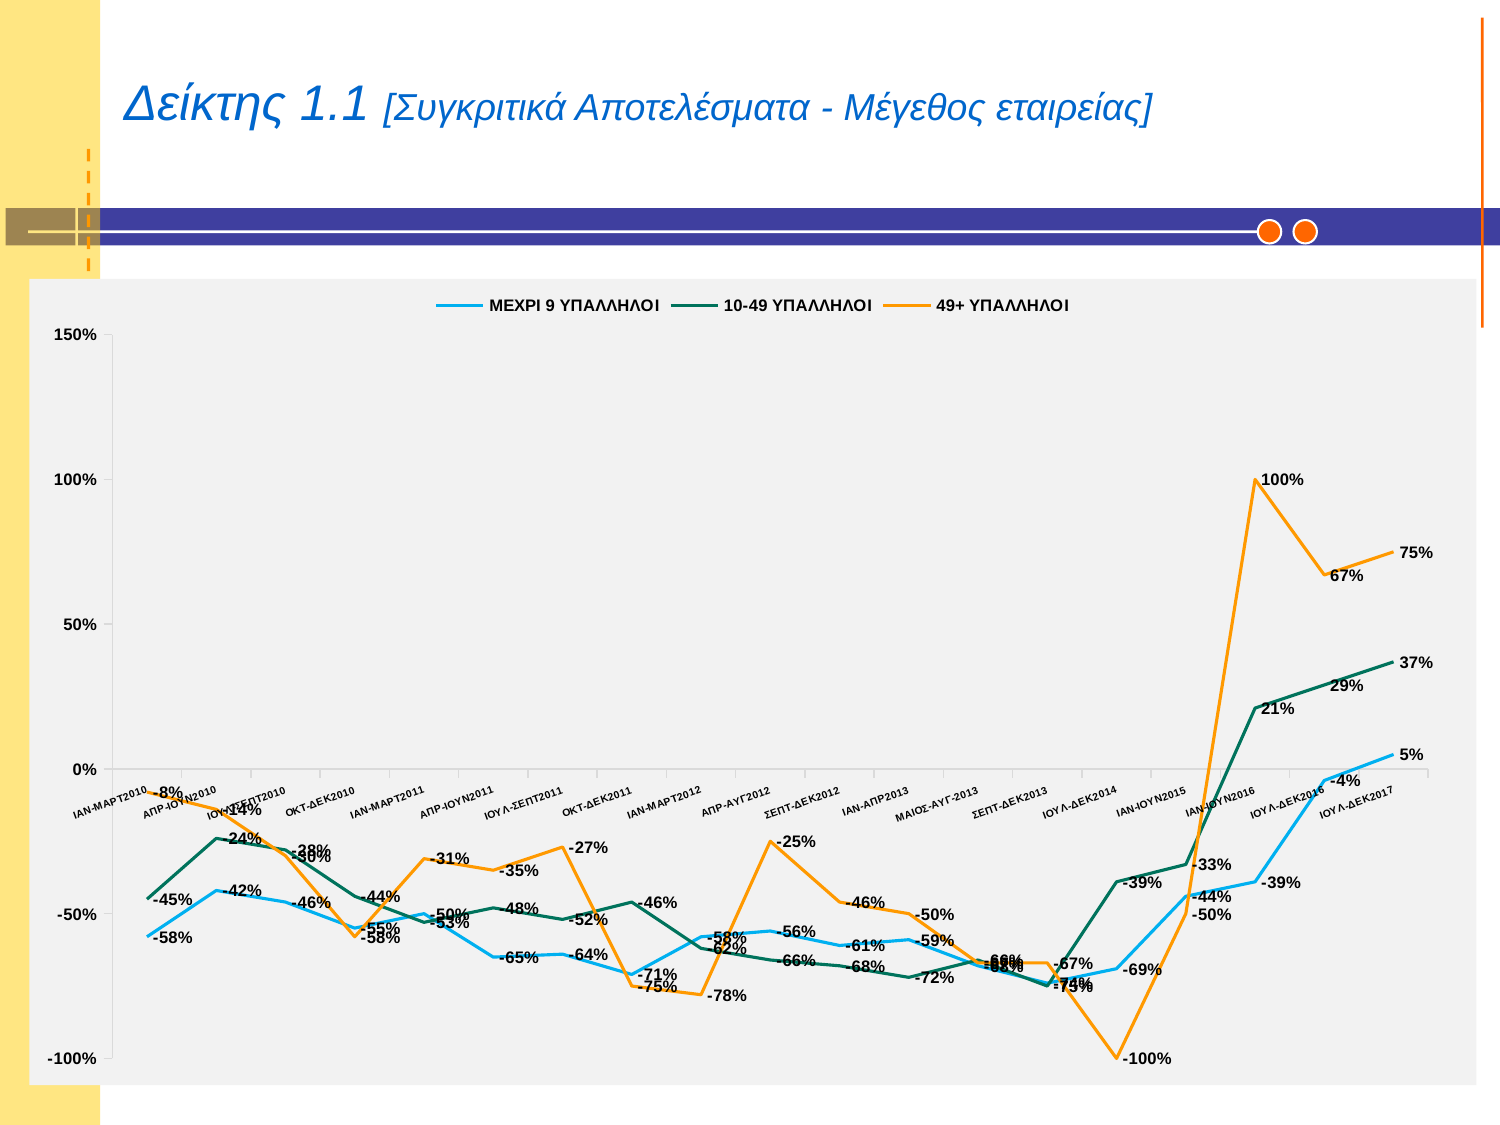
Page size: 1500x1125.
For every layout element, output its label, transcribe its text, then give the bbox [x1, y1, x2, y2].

title Δείκτης 1.1 [Συγκριτικά Αποτελέσματα - Μέγεθος εταιρείας] [108, 30, 1460, 171]
chart [29, 278, 1477, 1086]
